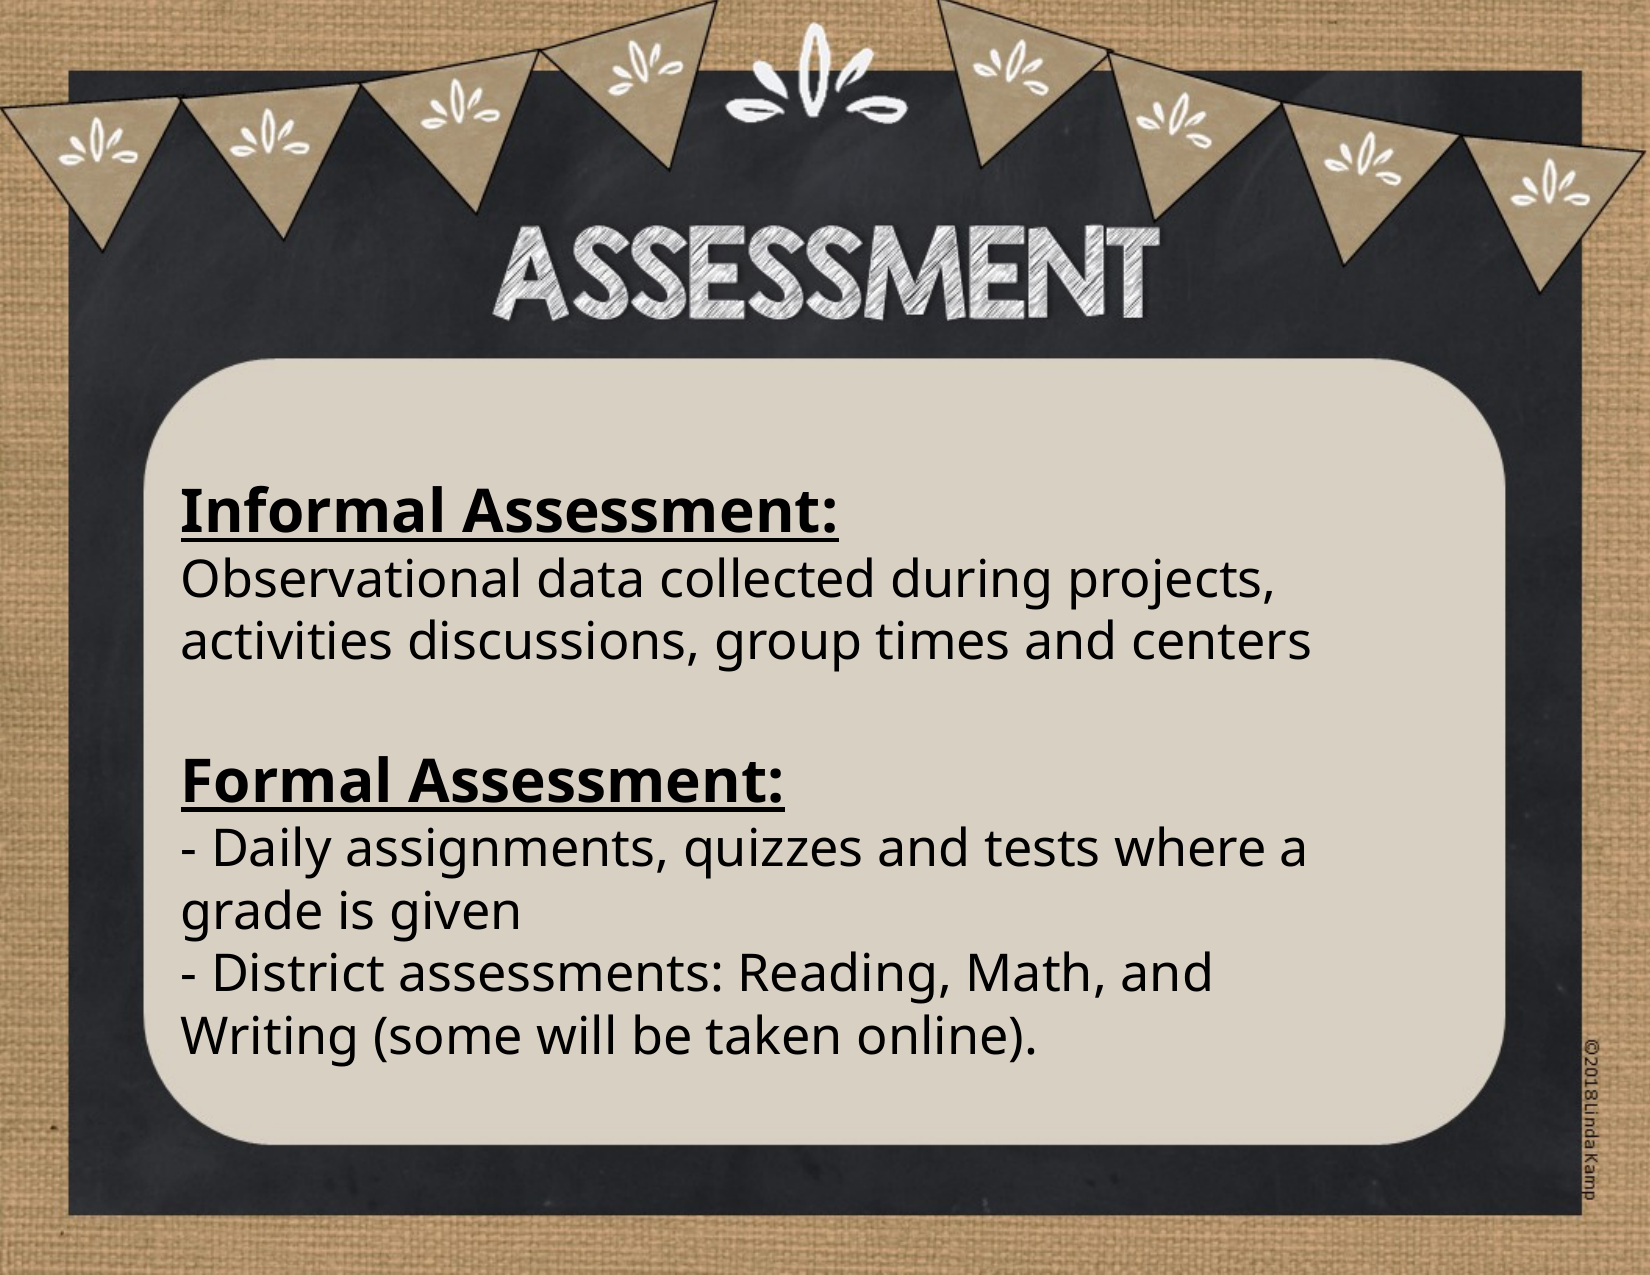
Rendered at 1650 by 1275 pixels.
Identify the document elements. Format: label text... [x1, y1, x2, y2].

text_box Informal Assessment: Observational data collected during projects, activities discussions, group times and centers Formal Assessment: - Daily assignments, quizzes and tests where a grade is given - District assessments: Reading, Math, and Writing (some will be taken online). [165, 464, 1414, 1073]
picture [0, 0, 1650, 1275]
